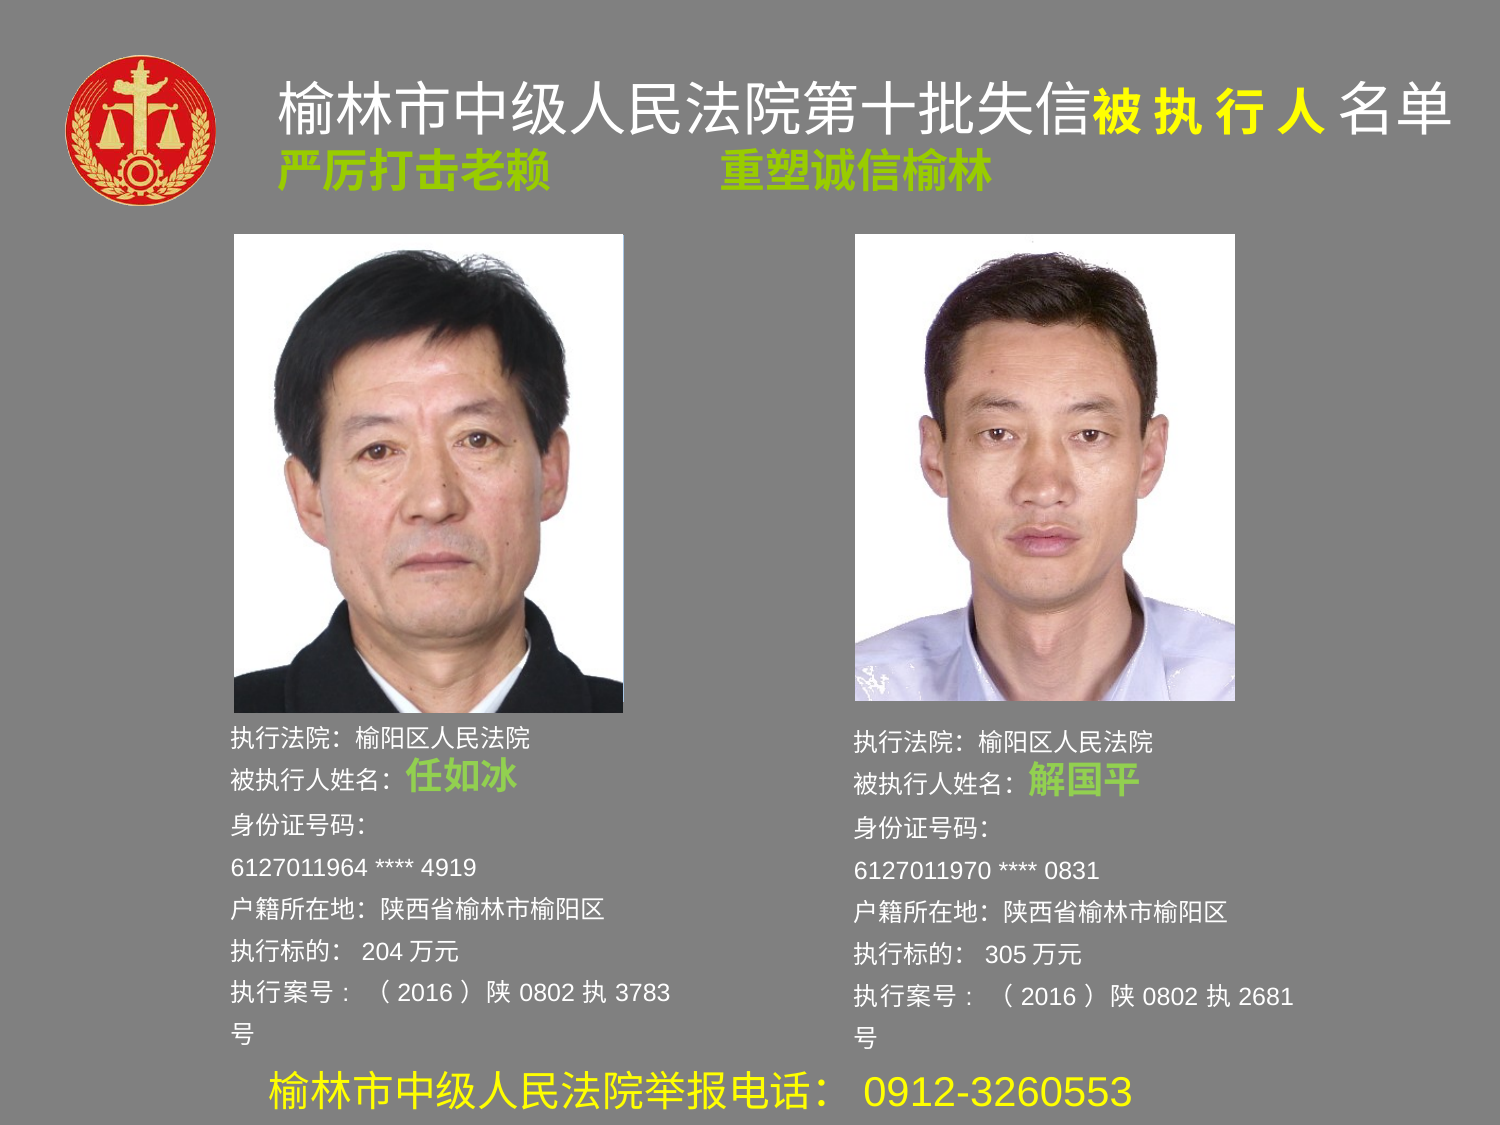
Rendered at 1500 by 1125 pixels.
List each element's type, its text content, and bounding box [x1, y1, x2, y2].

text_box 执行法院：榆阳区人民法院 被执行人姓名：解国平 身份证号码： 6127011970 **** 0831 户籍所在地：陕西省榆林市榆阳区 执行标的：305万元 执行案号: （2016）陕0802执2681号 [838, 718, 1316, 1035]
text_box 榆林市中级人民法院举报电话：0912-3260553 [84, 1066, 1399, 1125]
title 榆林市中级人民法院第十批失信被 执 行 人 名单 严厉打击老赖 重塑诚信榆林 [261, 23, 1500, 246]
picture [234, 234, 624, 714]
text_box 执行法院：榆阳区人民法院 被执行人姓名：任如冰 身份证号码： 6127011964 **** 4919 户籍所在地：陕西省榆林市榆阳区 执行标的：204万元 执行案号: （2016）陕0802执3783号 [215, 714, 692, 1032]
picture [65, 55, 217, 206]
picture [855, 234, 1235, 701]
